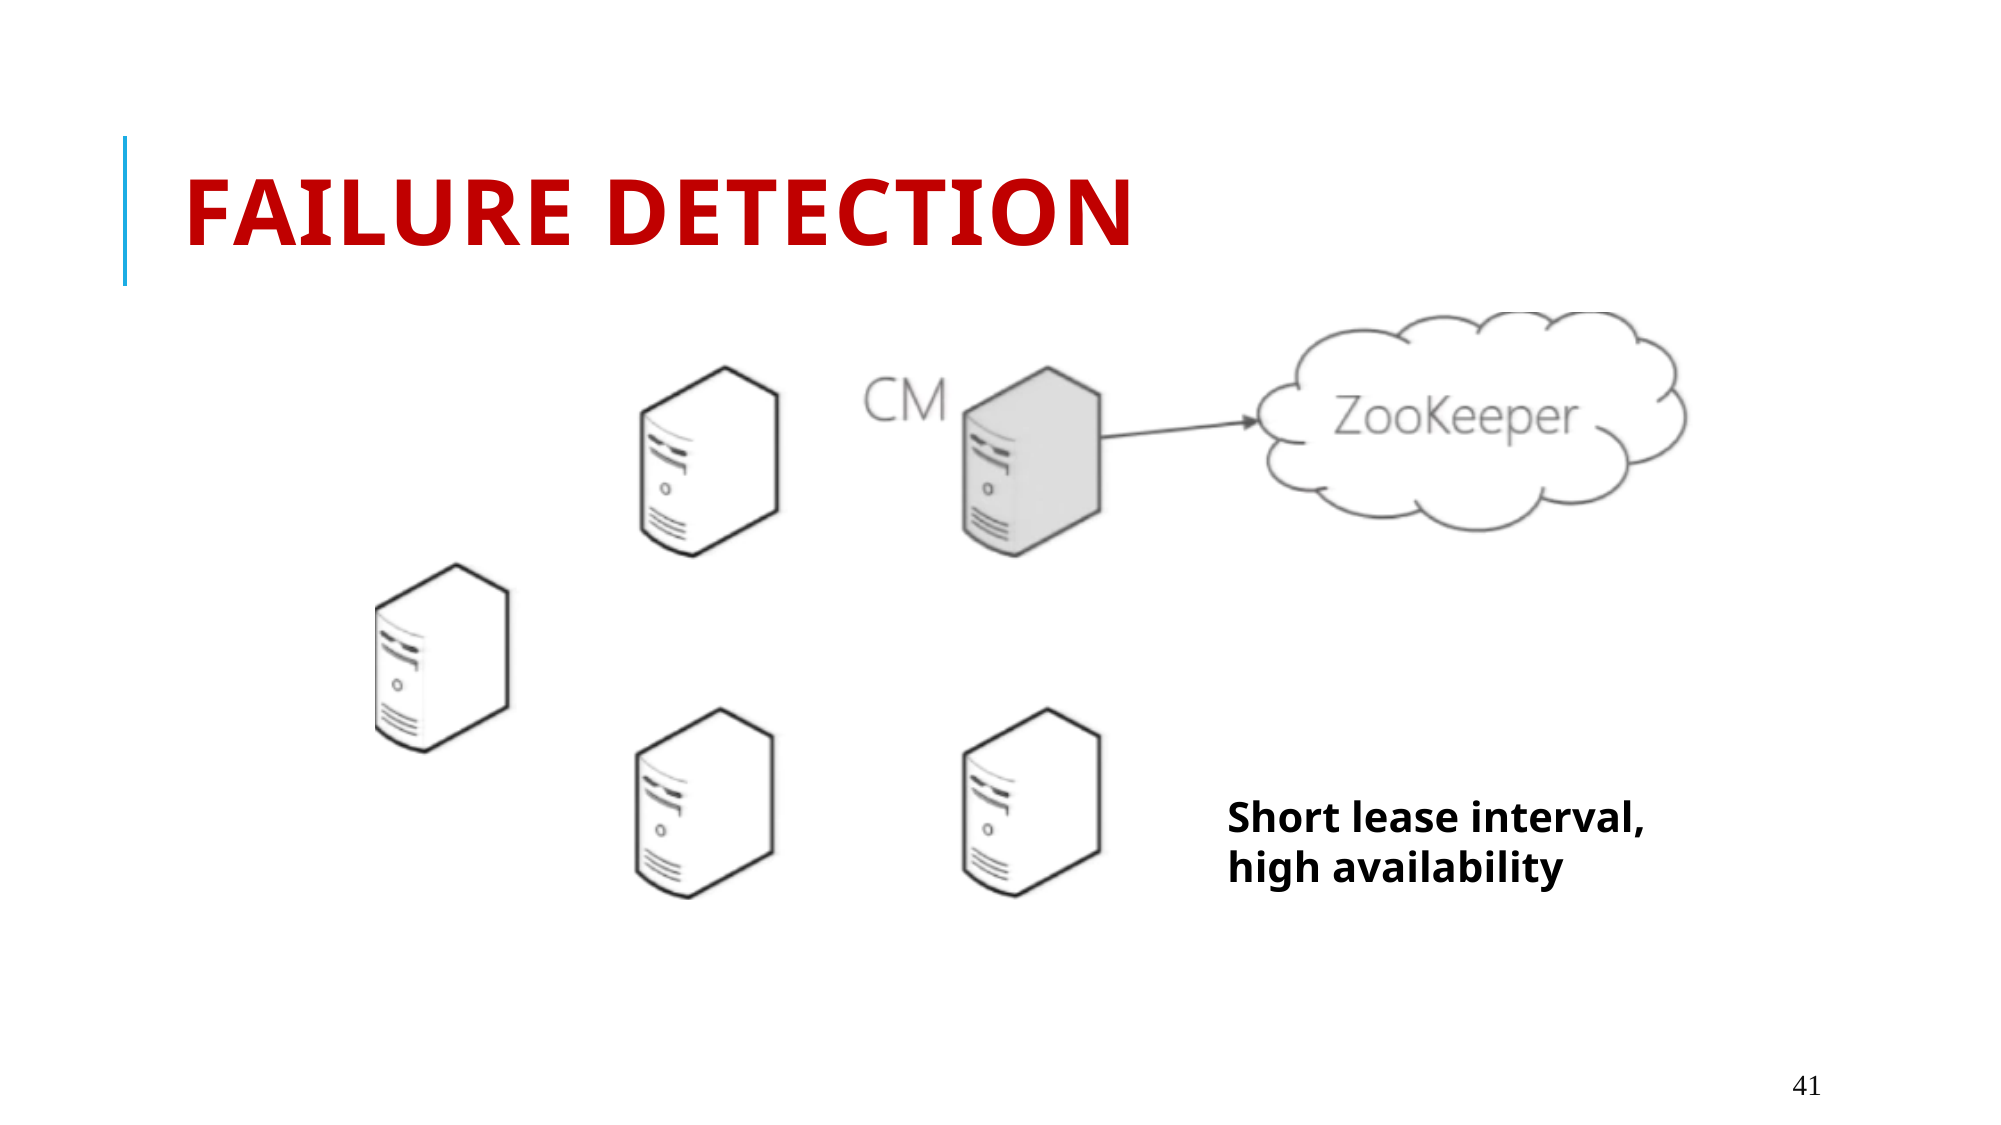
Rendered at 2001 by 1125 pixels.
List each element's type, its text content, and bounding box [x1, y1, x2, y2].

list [374, 312, 1701, 901]
slide_number 41 [1777, 1061, 1938, 1107]
title Failure Detection [168, 96, 1763, 342]
text_box Short lease interval, high availability [1212, 783, 1713, 949]
